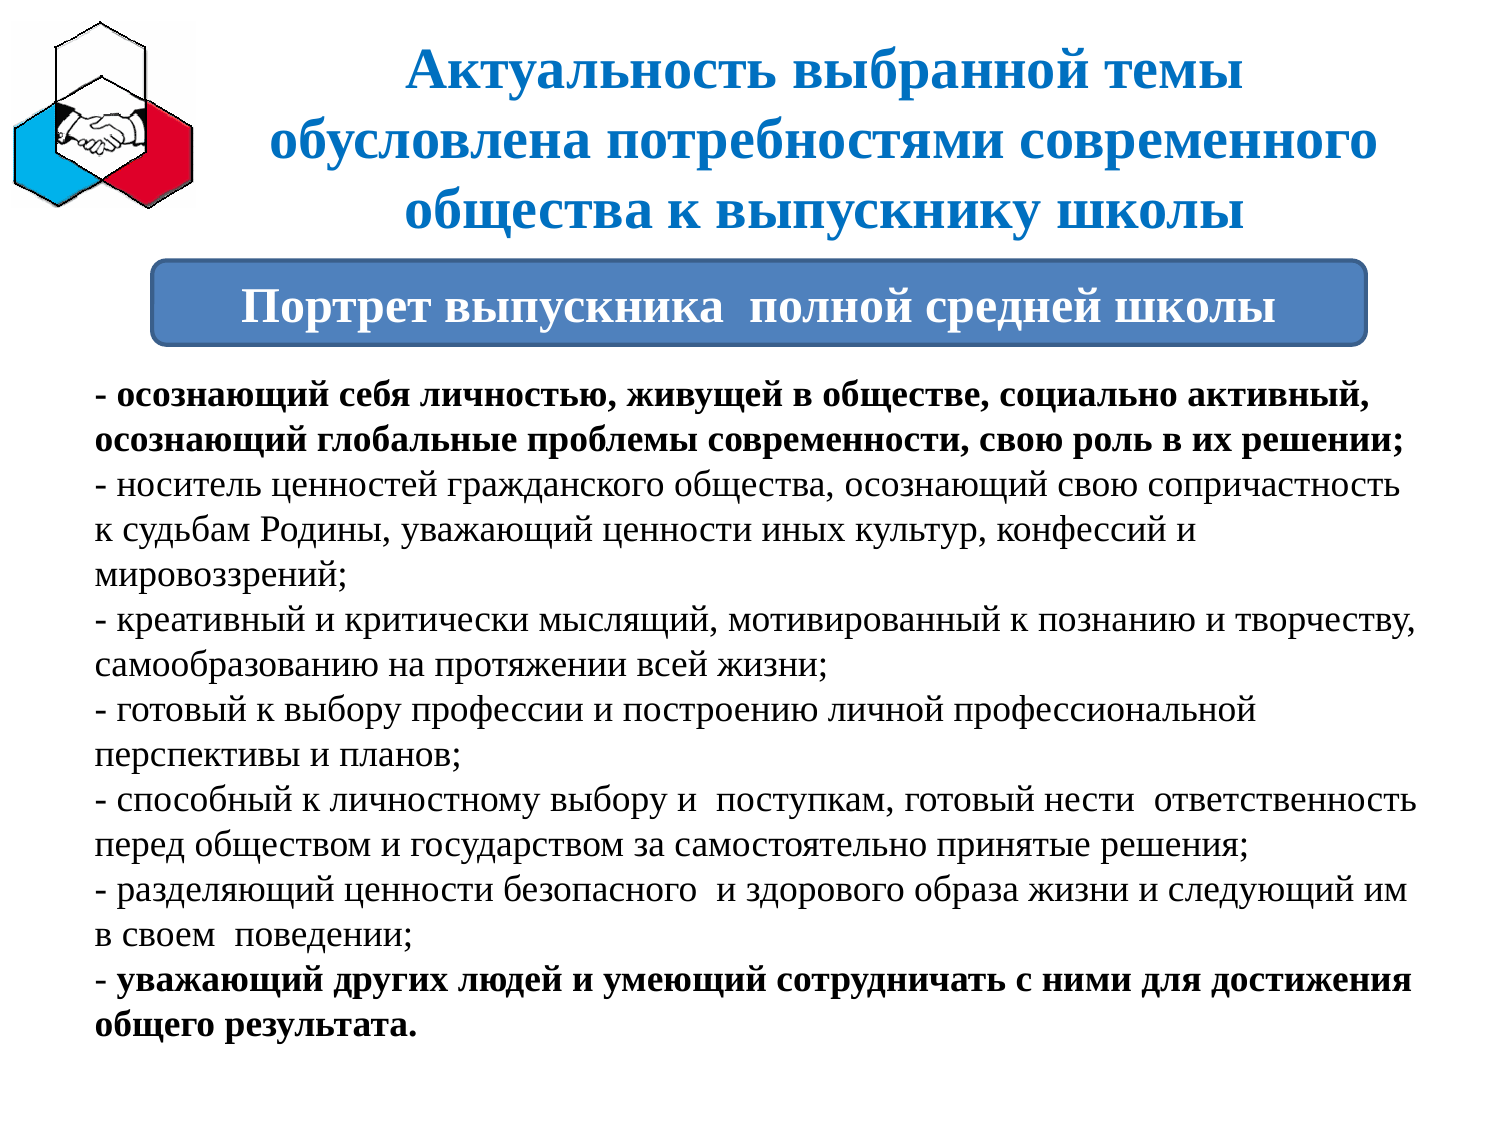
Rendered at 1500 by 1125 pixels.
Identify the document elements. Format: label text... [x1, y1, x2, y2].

text_box Актуальность выбранной темы обусловлена потребностями современного общества к выпускнику школы [242, 22, 1407, 248]
text_box - осознающий себя личностью, живущей в обществе, социально активный, осознающий глобальные проблемы современности, свою роль в их решении; - носитель ценностей гражданского общества, осознающий свою сопричастность к судьбам Родины, уважающий ценности иных культур, конфессий и мировоззрений; - креативный и критически мыслящий, мотивированный к познанию и творчеству, самообразованию на протяжении всей жизни; - готовый к выбору профессии и построению личной профессиональной перспективы и планов; - способный к личностному выбору и поступкам, готовый нести ответственность перед обществом и государством за самостоятельно принятые решения; - разделяющий ценности безопасного и здорового образа жизни и следующий им в своем поведении; - уважающий других людей и умеющий сотрудничать с ними для достижения общего результата. [79, 361, 1439, 1052]
text_box Портрет выпускника полной средней школы [150, 258, 1368, 347]
picture [0, 11, 207, 219]
